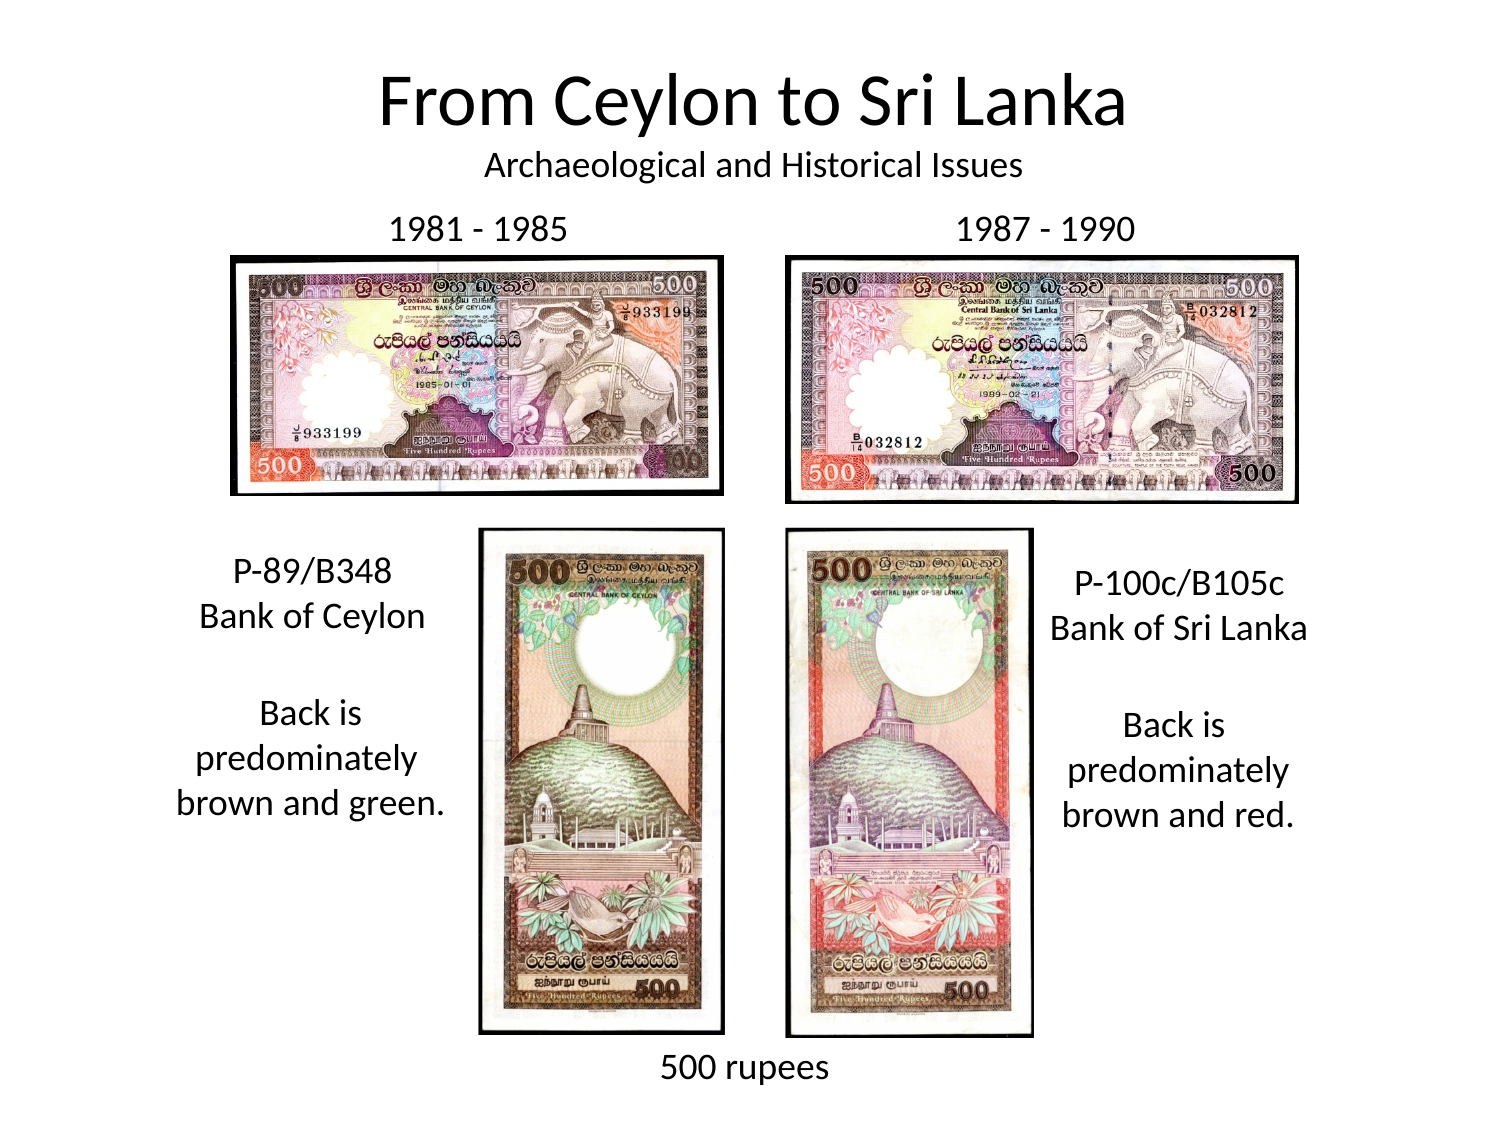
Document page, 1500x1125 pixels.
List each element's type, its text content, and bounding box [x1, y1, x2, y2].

text_box Back is predominately brown and red. [1170, 692, 1310, 843]
picture [229, 255, 725, 496]
picture [347, 528, 1166, 1038]
text_box From Ceylon to Sri Lanka Archaeological and Historical Issues [363, 42, 1145, 193]
text_box 1981 - 1985 [373, 196, 584, 253]
text_box P-100c/B105c Bank of Sri Lanka [1034, 550, 1324, 656]
text_box 1987 - 1990 [940, 196, 1151, 253]
text_box P-89/B348 Bank of Ceylon [184, 538, 442, 644]
picture [785, 255, 1299, 504]
text_box Back is predominately brown and green. [160, 680, 342, 831]
text_box 500 rupees [644, 1034, 845, 1095]
